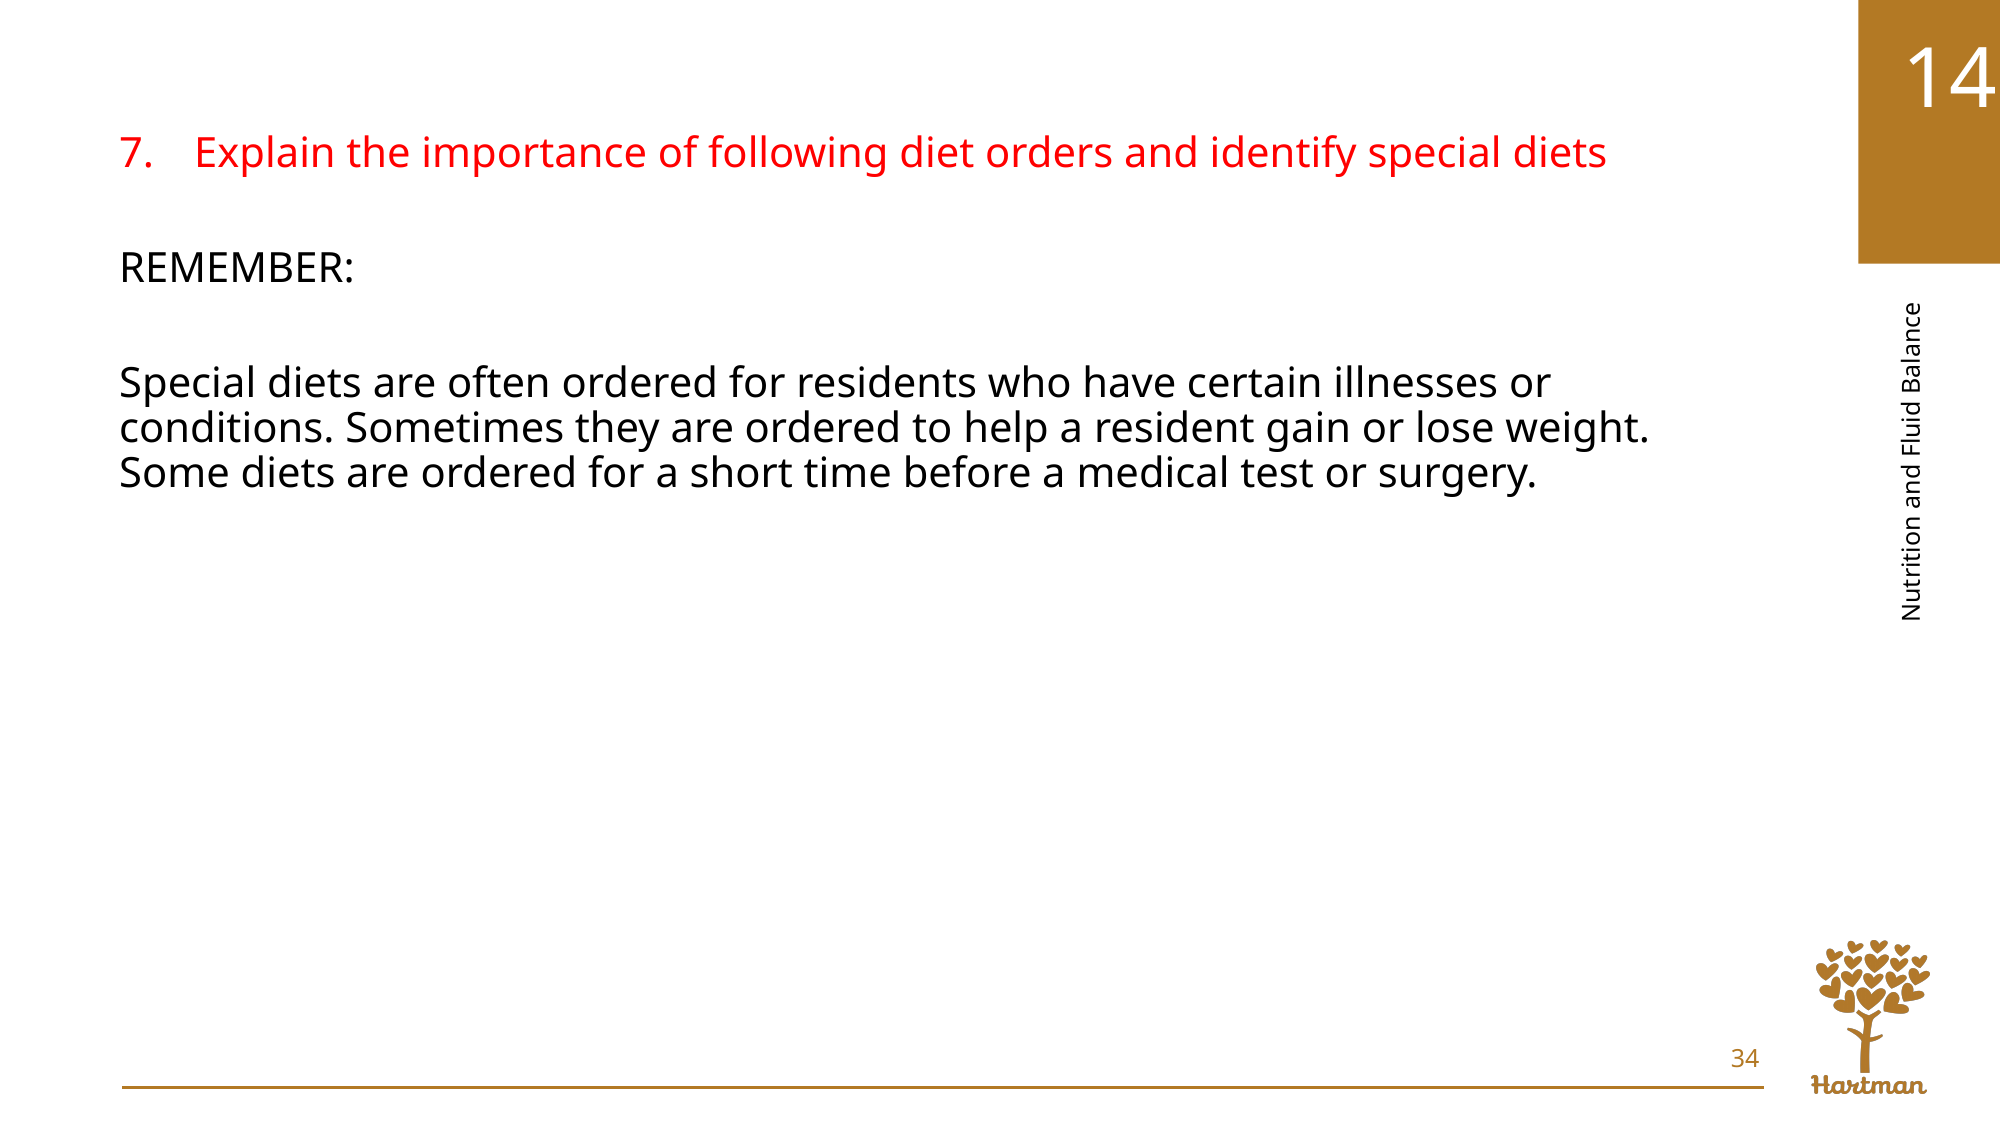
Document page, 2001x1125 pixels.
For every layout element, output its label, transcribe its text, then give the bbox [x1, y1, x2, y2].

list Explain the importance of following diet orders and identify special diets REMEMBER: Special diets are often ordered for residents who have certain illnesses or conditions. Sometimes they are ordered to help a resident gain or lose weight. Some diets are ordered for a short time before a medical test or surgery. [104, 123, 1784, 1014]
slide_number 34 [1561, 1030, 1775, 1090]
picture [1811, 940, 1930, 1094]
